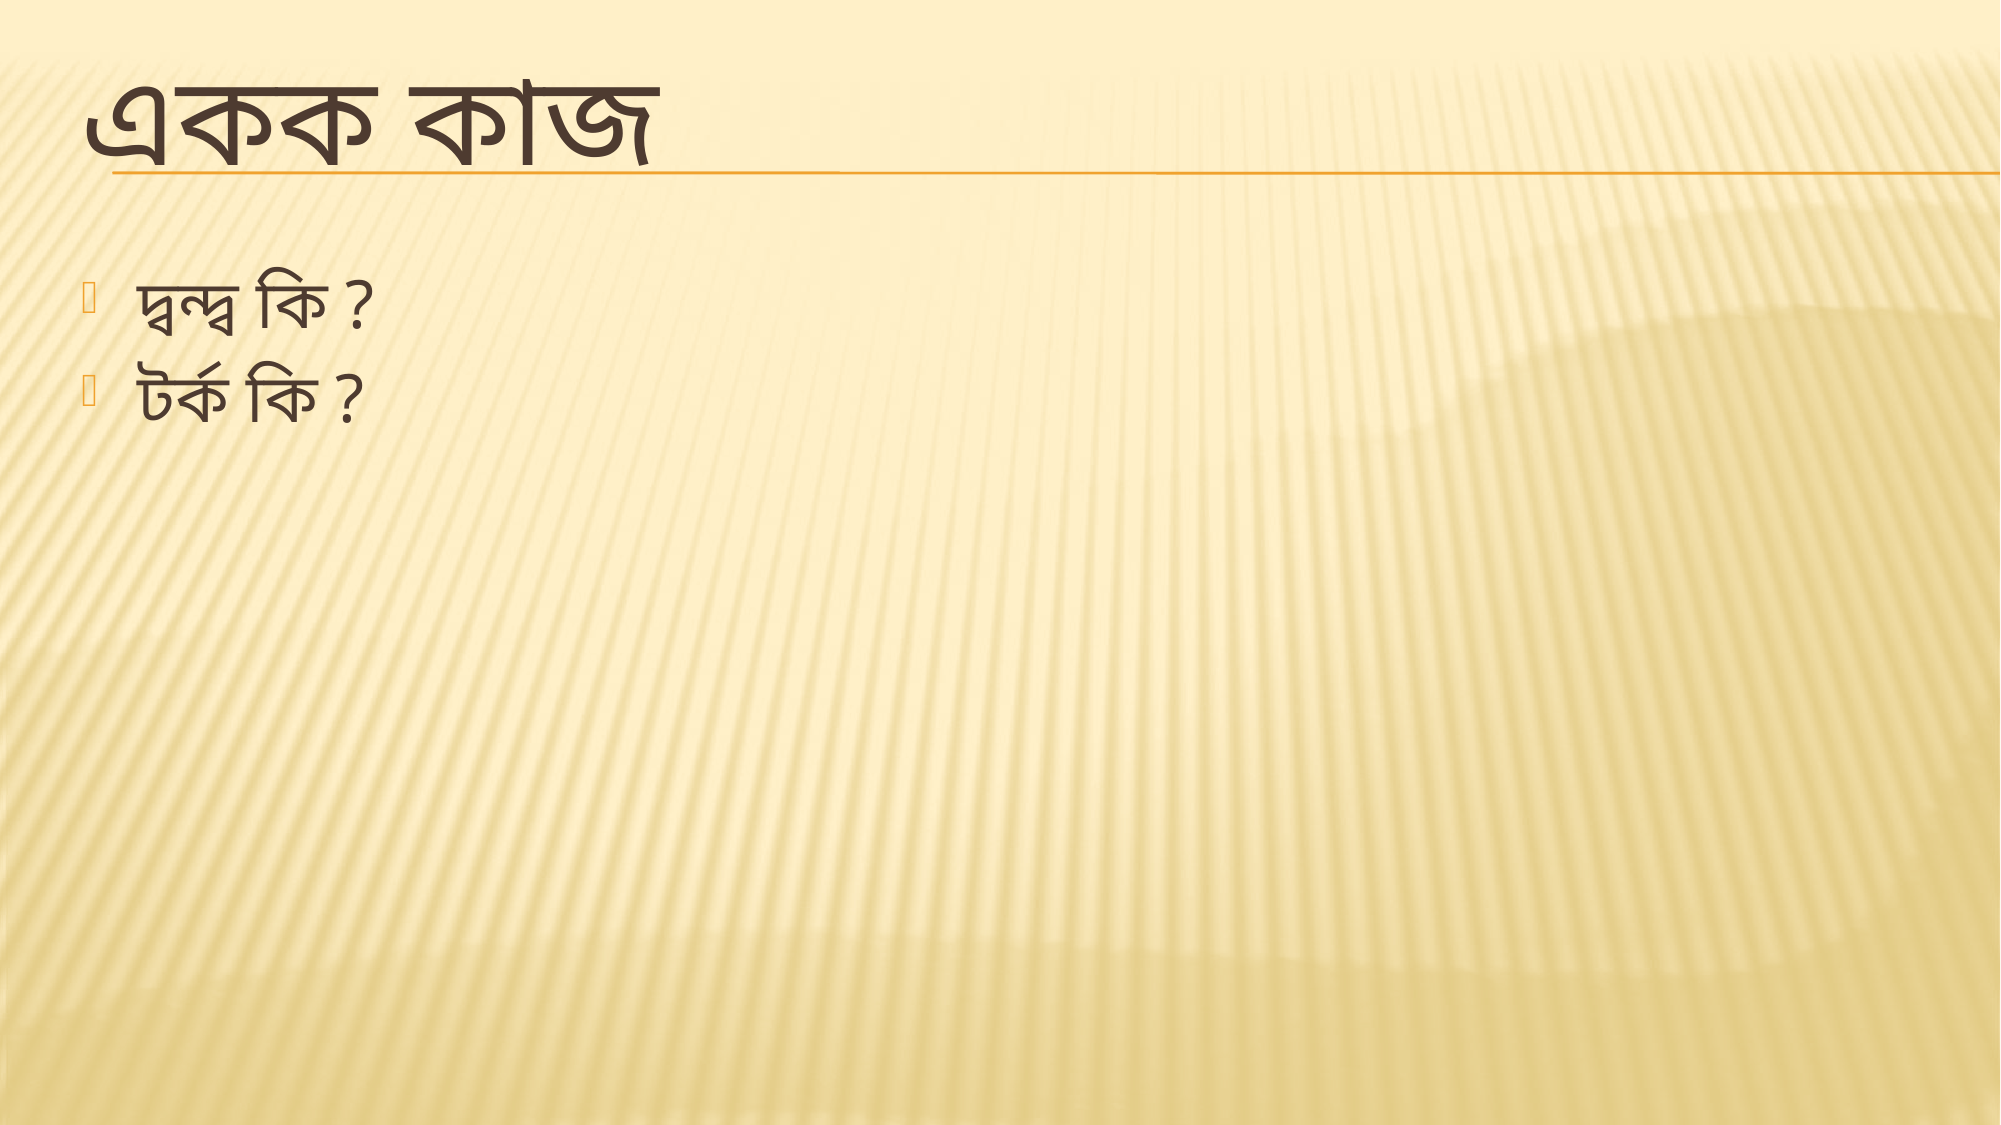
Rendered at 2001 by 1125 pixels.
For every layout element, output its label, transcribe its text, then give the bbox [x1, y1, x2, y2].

title একক কাজ [66, 75, 1967, 156]
list দ্বন্দ্ব কি ? টর্ক কি ? [66, 254, 1967, 998]
